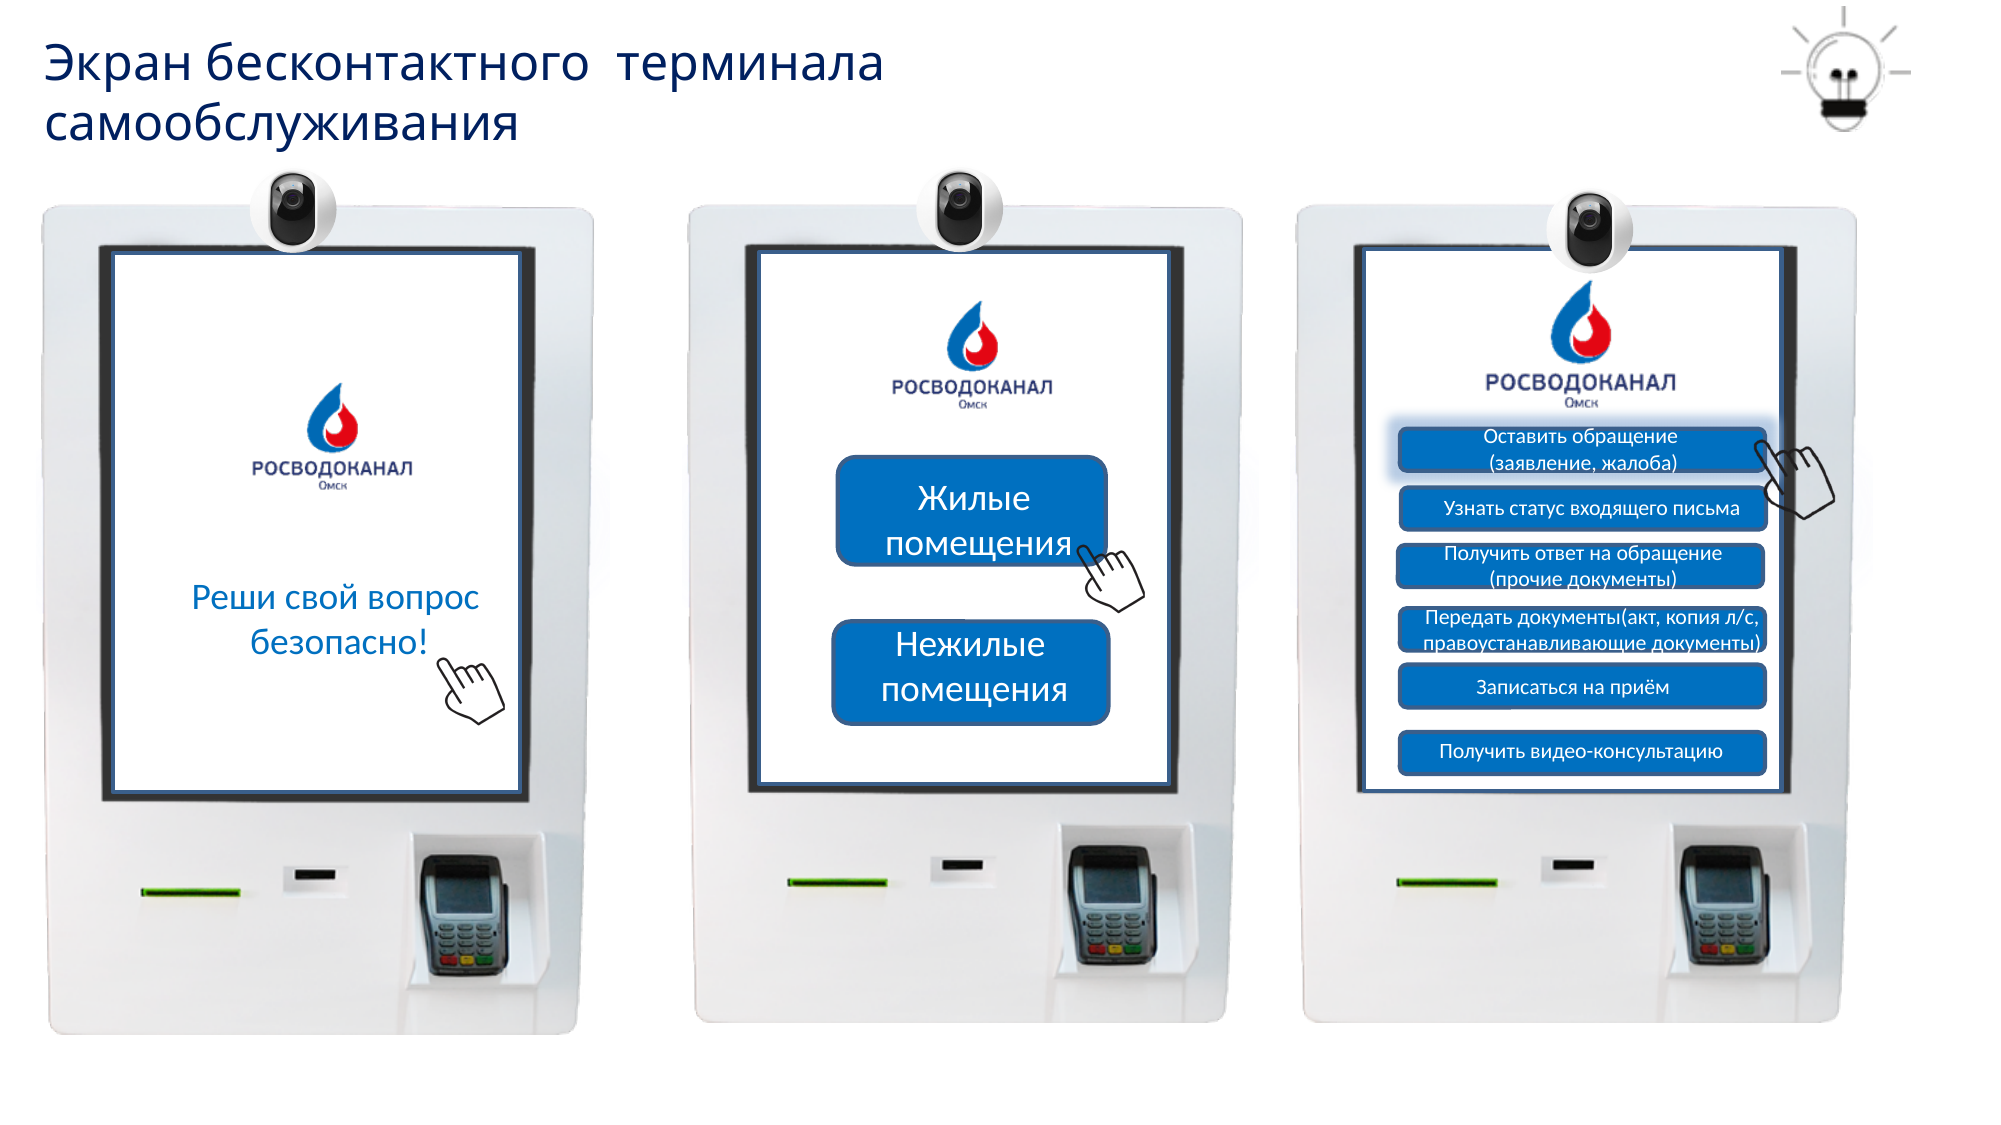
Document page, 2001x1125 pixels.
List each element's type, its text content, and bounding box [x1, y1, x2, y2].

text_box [1290, 196, 1873, 1023]
picture [889, 298, 1055, 413]
text_box Экран бесконтактного терминала cамообслуживания [36, 26, 1365, 140]
picture [1546, 186, 1634, 274]
picture [1780, 6, 1911, 133]
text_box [36, 197, 610, 1035]
picture [1481, 277, 1679, 413]
picture [249, 380, 415, 495]
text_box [681, 196, 1260, 1023]
picture [1062, 524, 1154, 623]
picture [916, 165, 1004, 253]
picture [422, 637, 515, 736]
picture [249, 165, 337, 254]
picture [1736, 415, 1847, 532]
